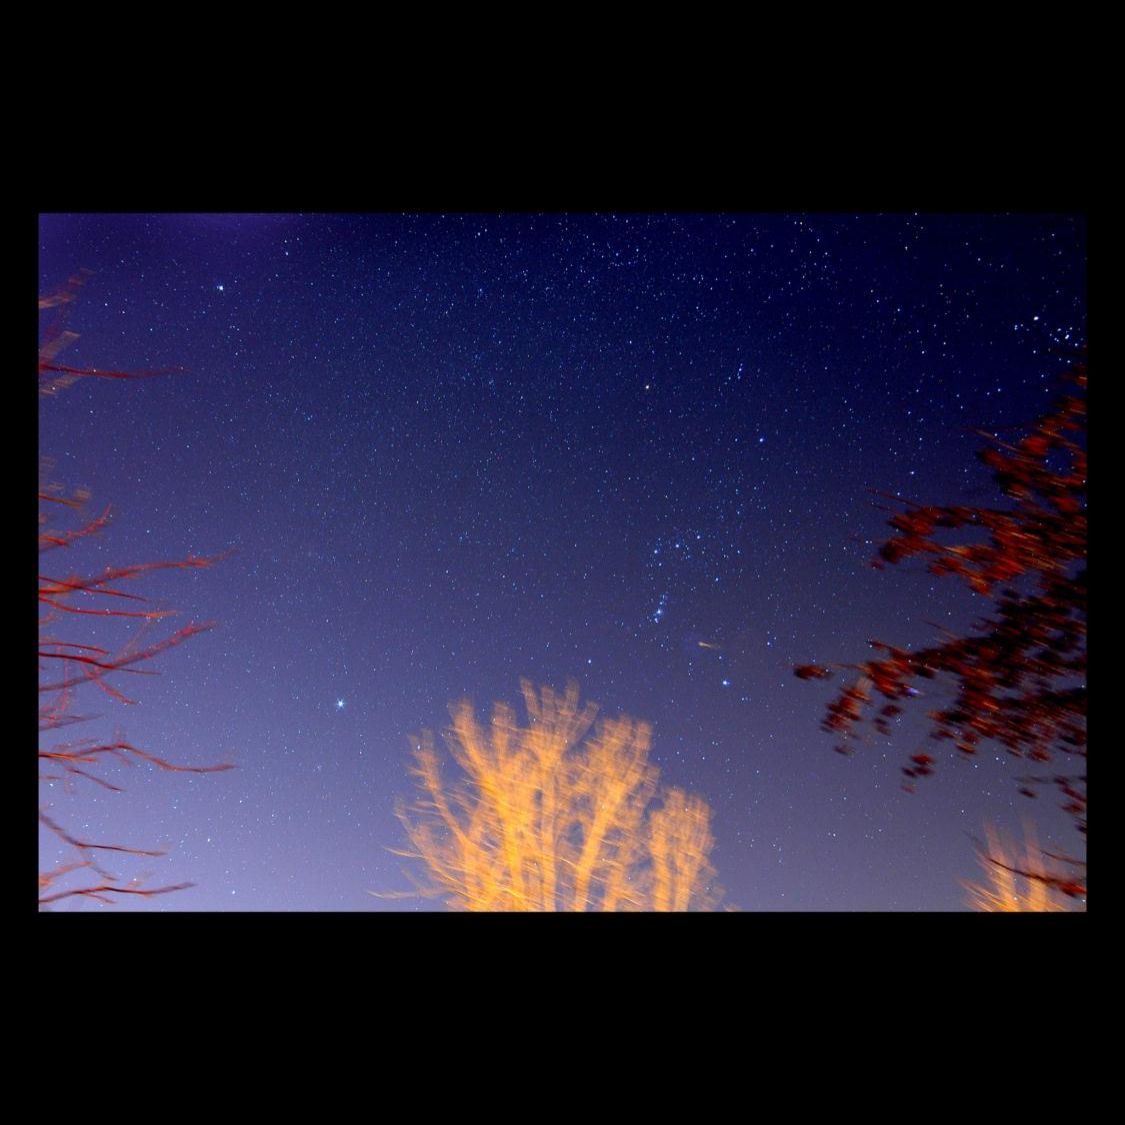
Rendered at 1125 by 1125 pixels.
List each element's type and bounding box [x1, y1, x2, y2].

list [0, 178, 1125, 947]
